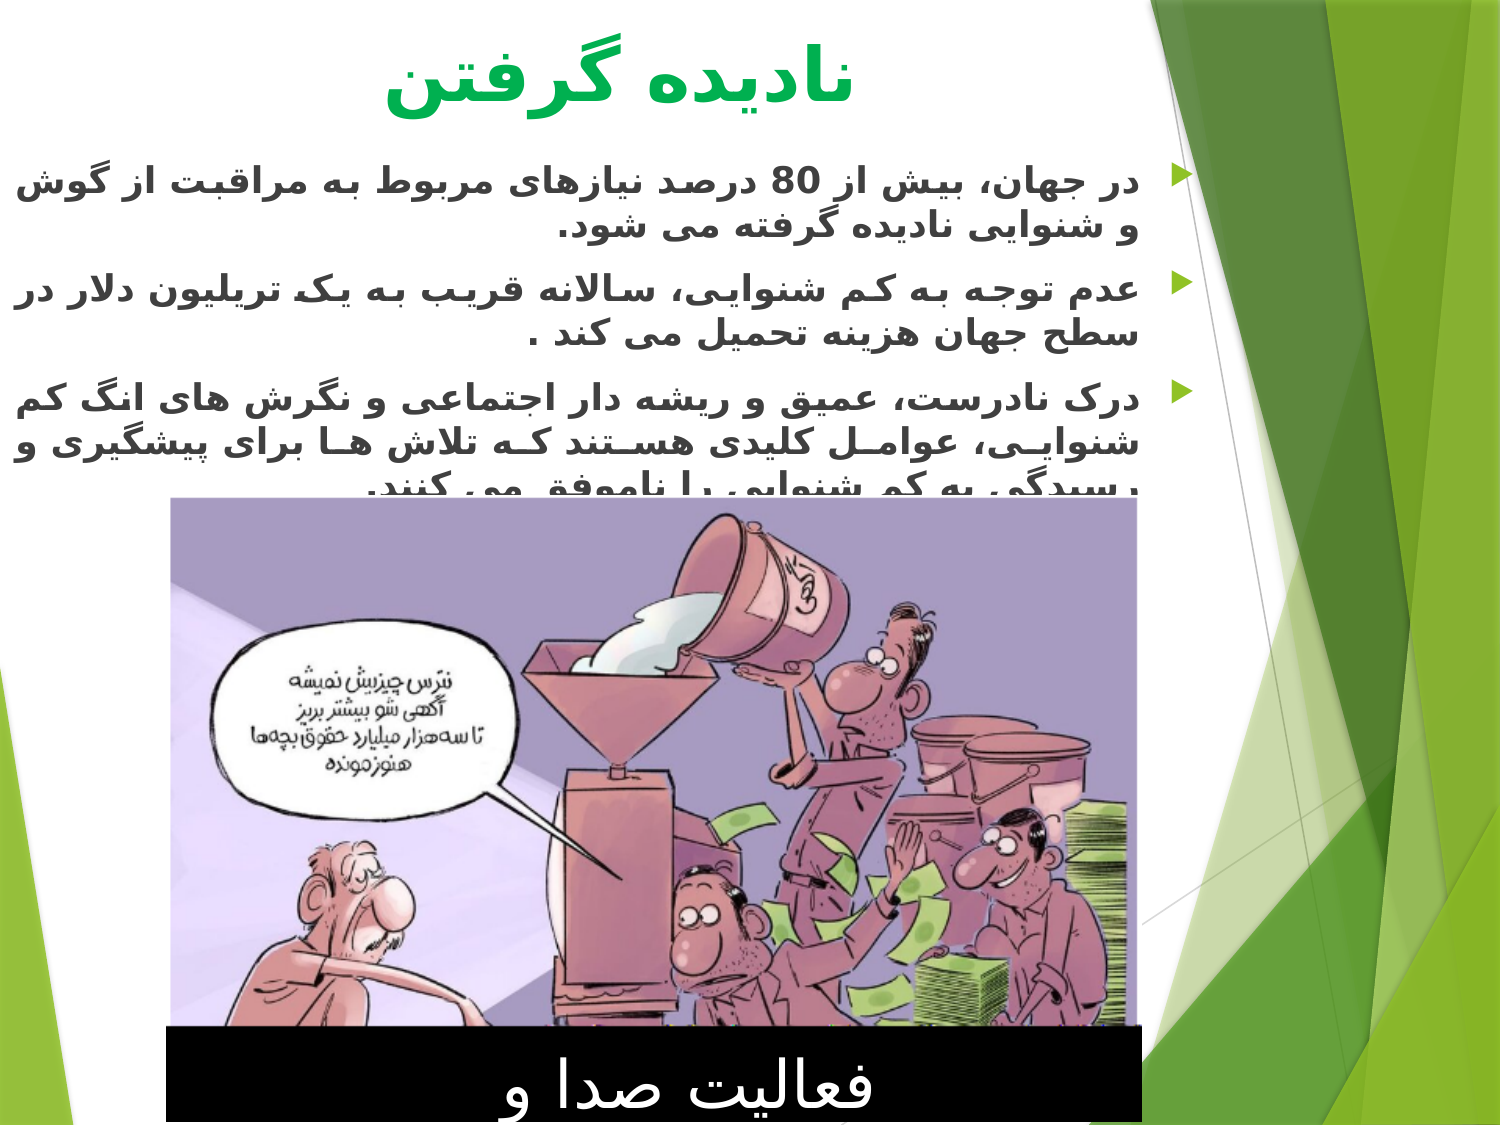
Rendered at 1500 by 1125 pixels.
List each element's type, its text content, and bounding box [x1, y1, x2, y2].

title نادیده گرفتن [99, 19, 1142, 126]
list در جهان، بیش از 80 درصد نیازهای مربوط به مراقبت از گوش و شنوایی نادیده گرفته می شود. عدم توجه به کم شنوایی، سالانه قریب به یک تریلیون دلار در سطح جهان هزینه تحمیل می کند . درک نادرست، عمیق و ریشه دار اجتماعی و نگرش های انگ کم شنوایی، عوامل کلیدی هستند که تلاش ها برای پیشگیری و رسیدگی به کم شنوایی را ناموفق می کنند. [0, 149, 1211, 516]
picture [165, 495, 1142, 1123]
